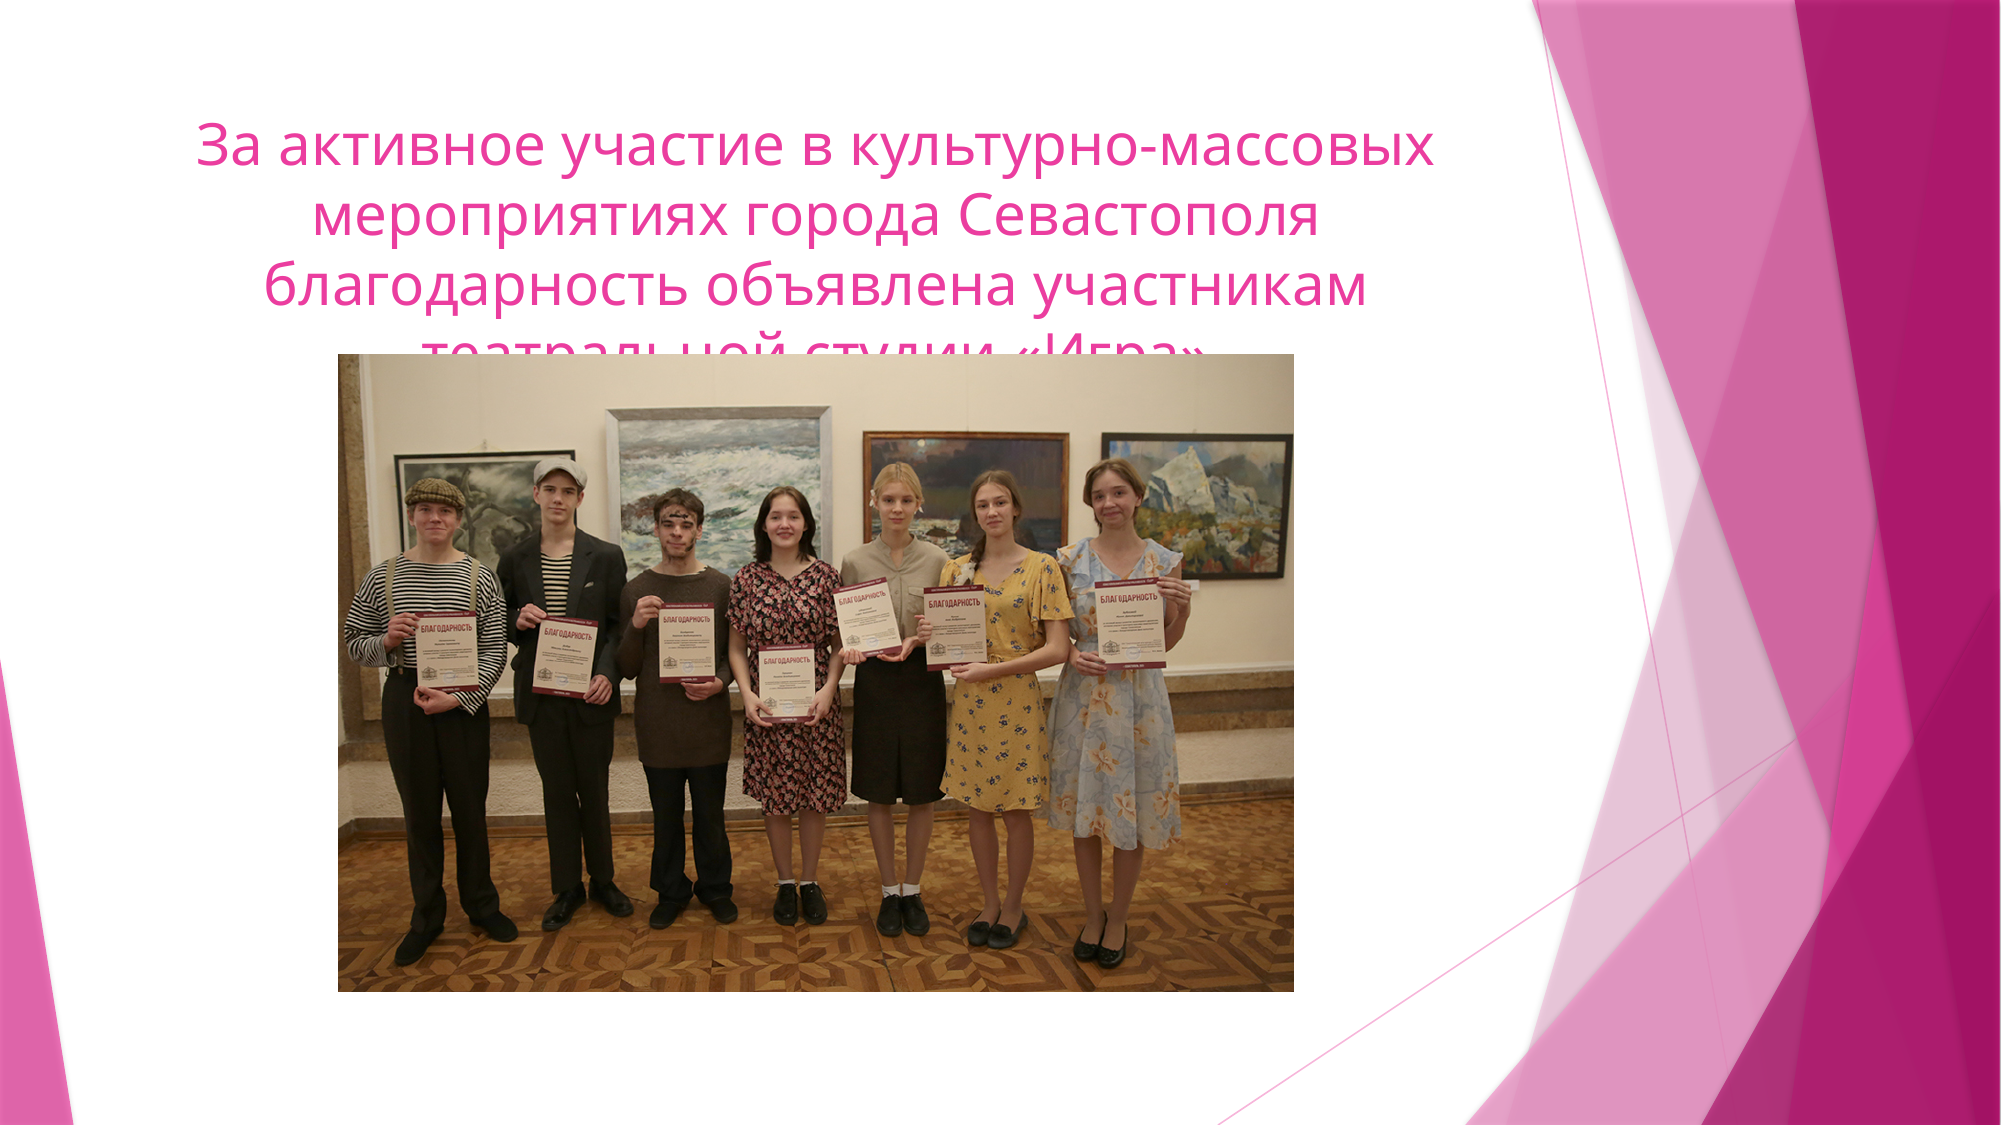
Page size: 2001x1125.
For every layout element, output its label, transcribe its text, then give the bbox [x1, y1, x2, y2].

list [338, 353, 1295, 992]
title За активное участие в культурно-массовых мероприятиях города Севастополя благодарность объявлена участникам театральной студии «Игра» [111, 99, 1522, 317]
